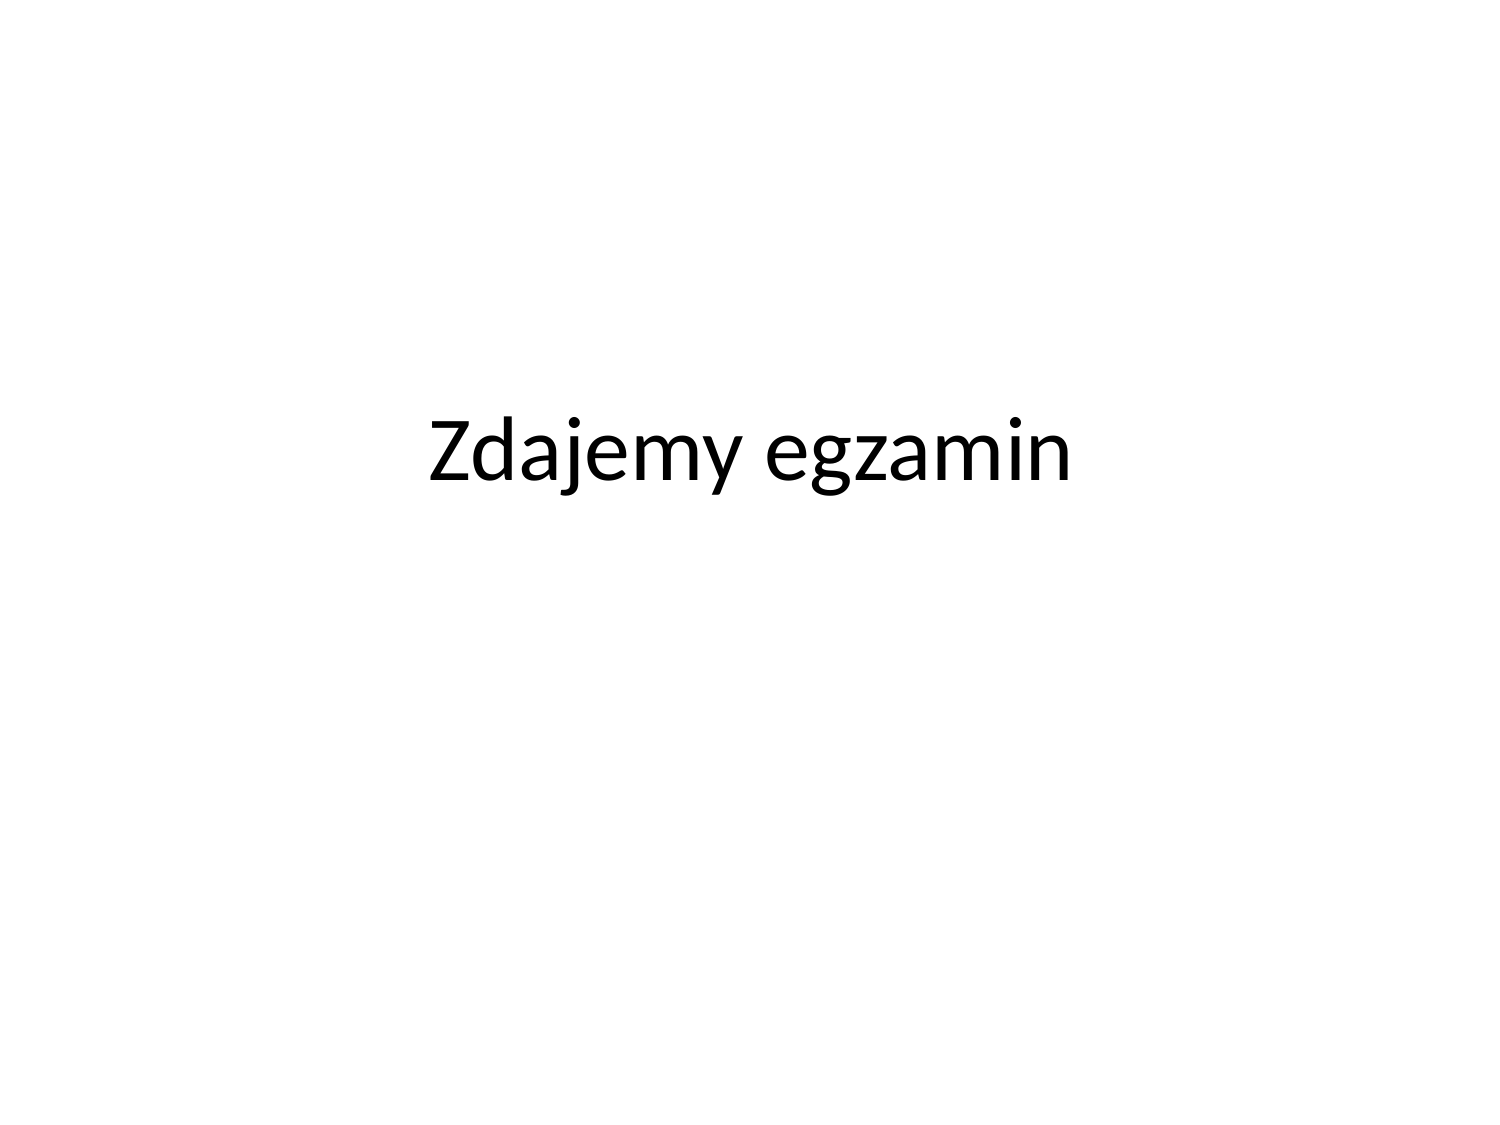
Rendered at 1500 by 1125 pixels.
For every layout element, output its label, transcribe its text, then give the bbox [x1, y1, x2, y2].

title Zdajemy egzamin [76, 349, 1427, 538]
